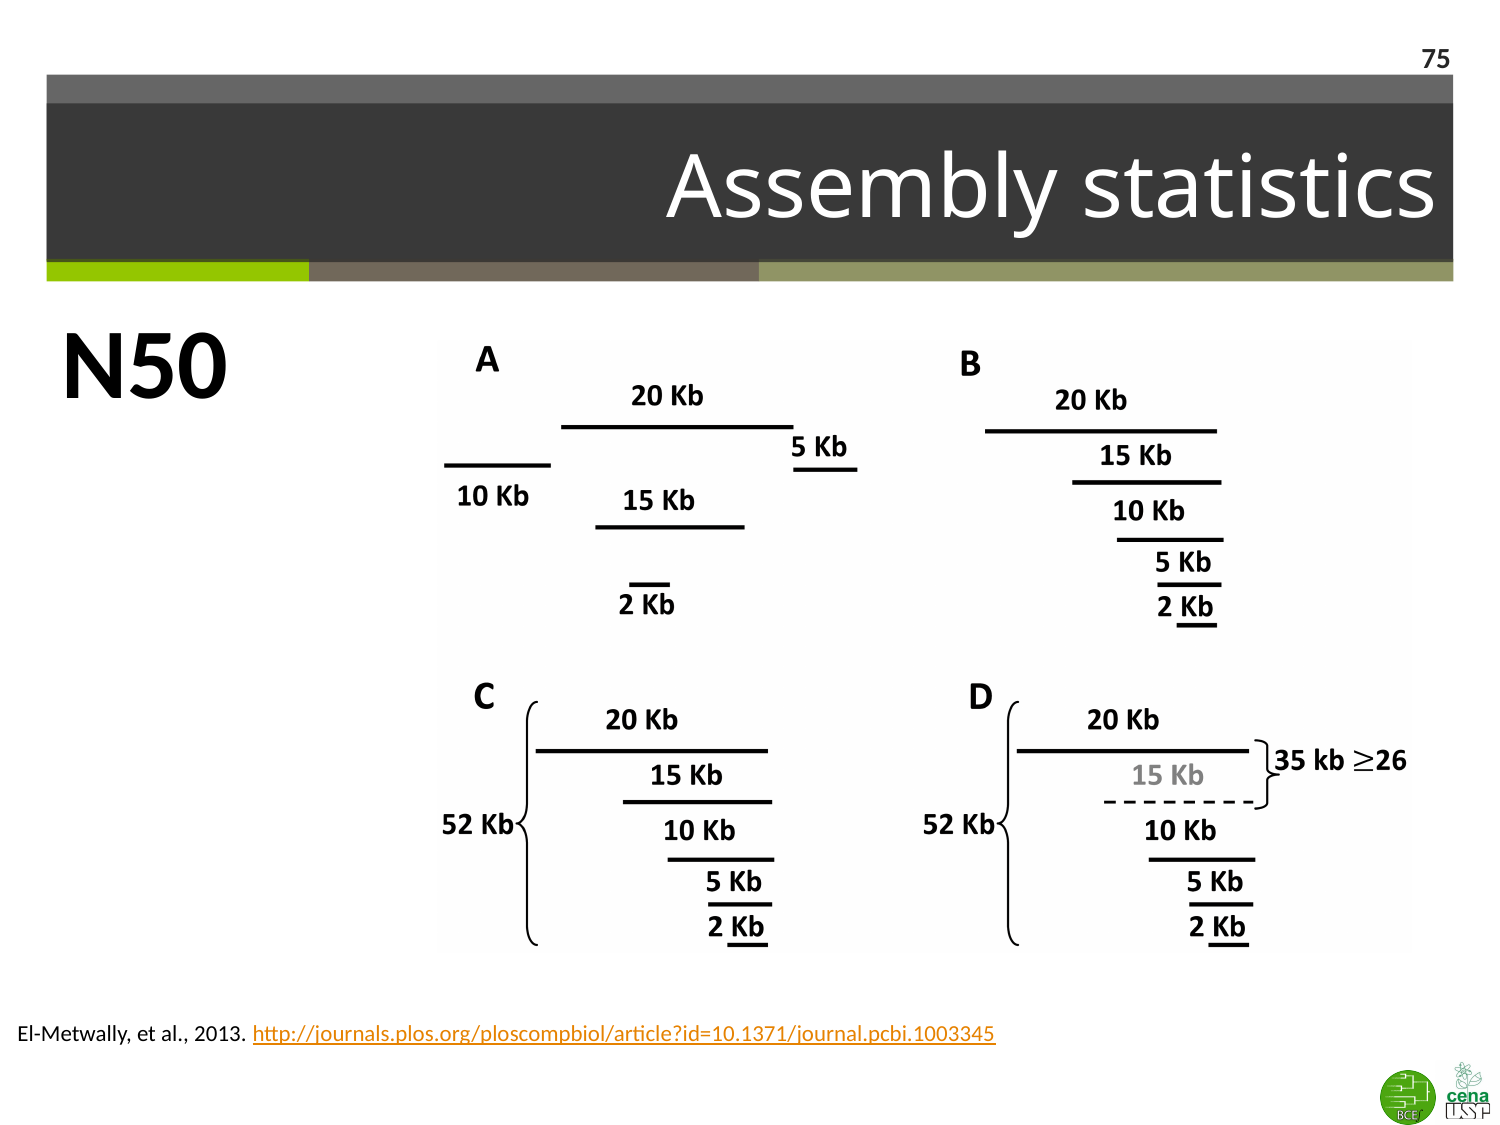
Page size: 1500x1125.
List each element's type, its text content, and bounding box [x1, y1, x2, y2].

picture [436, 339, 1412, 953]
title Assembly statistics [46, 103, 1454, 263]
picture [1380, 1060, 1500, 1125]
text_box N50 [46, 290, 244, 426]
text_box El-Metwally, et al., 2013. http://journals.plos.org/ploscompbiol/article?id=10.1371/journal.pcbi.1003345 [2, 1011, 1306, 1054]
slide_number 75 [1362, 27, 1466, 87]
